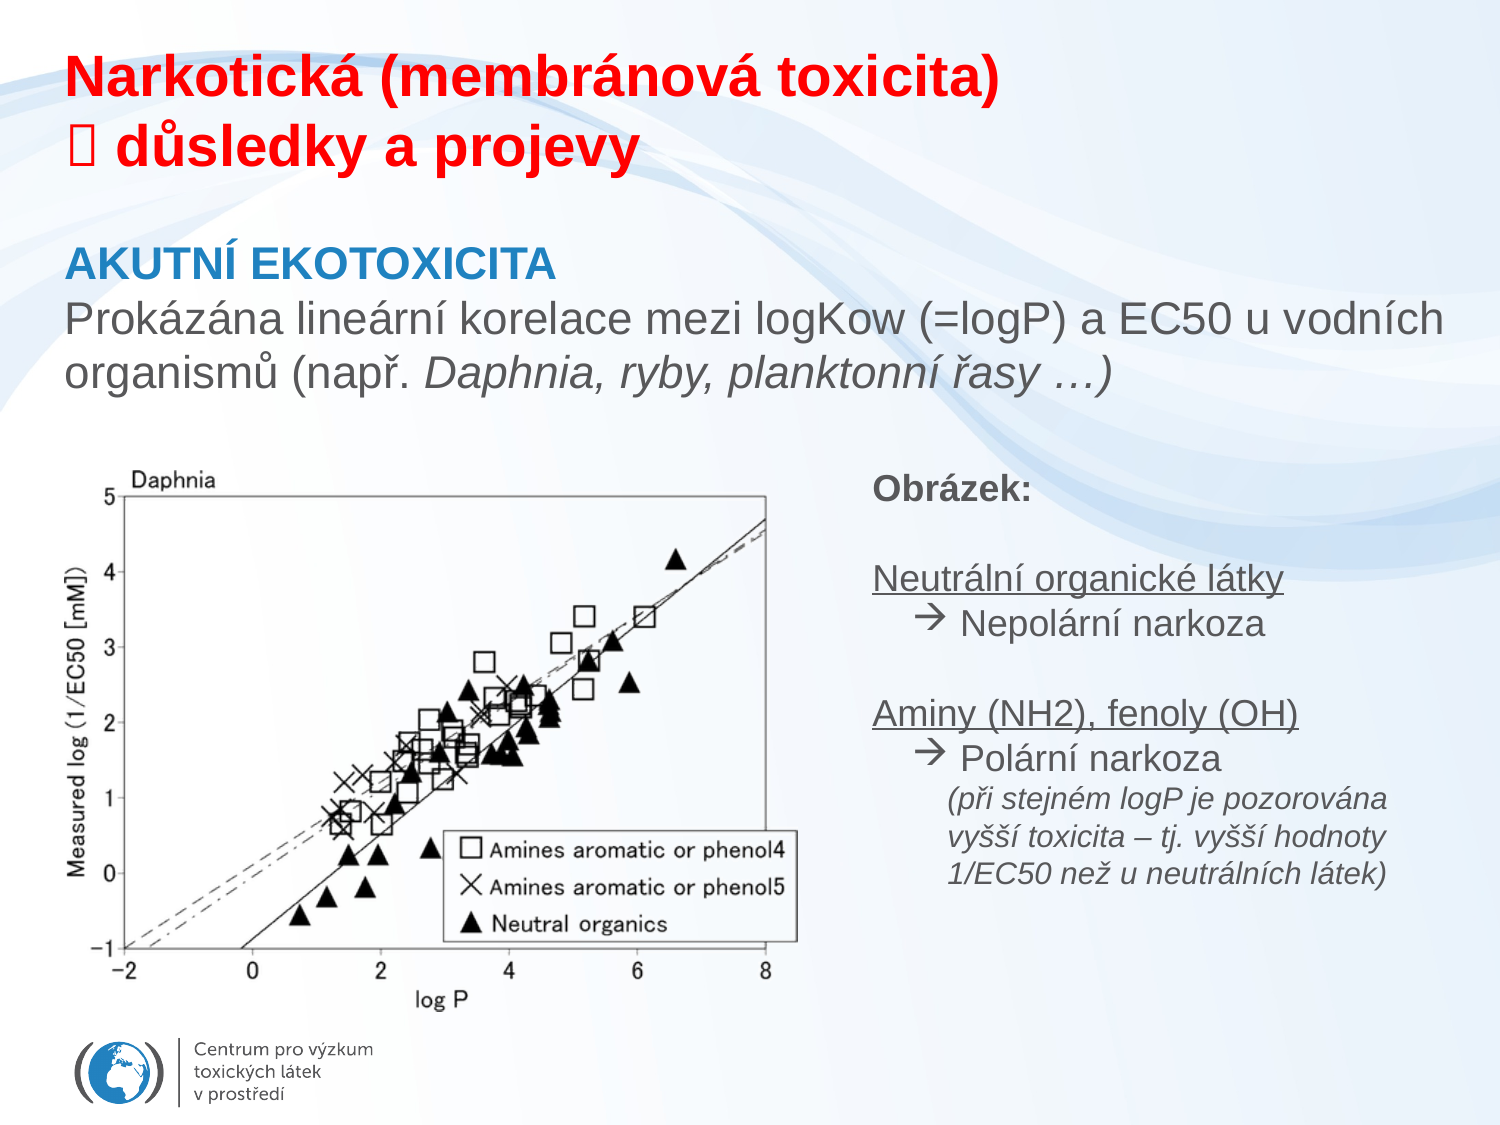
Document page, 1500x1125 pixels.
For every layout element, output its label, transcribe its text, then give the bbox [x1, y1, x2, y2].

text_box Obrázek: Neutrální organické látky Nepolární narkoza Aminy (NH2), fenoly (OH) Polární narkoza (při stejném logP je pozorována vyšší toxicita – tj. vyšší hodnoty 1/EC50 než u neutrálních látek) [857, 456, 1411, 944]
text_box Narkotická (membránová toxicita)  důsledky a projevy AKUTNÍ EKOTOXICITA Prokázána lineární korelace mezi logKow (=logP) a EC50 u vodních organismů (např. Daphnia, ryby, planktonní řasy …) [49, 30, 1463, 406]
picture [0, 0, 1500, 1125]
